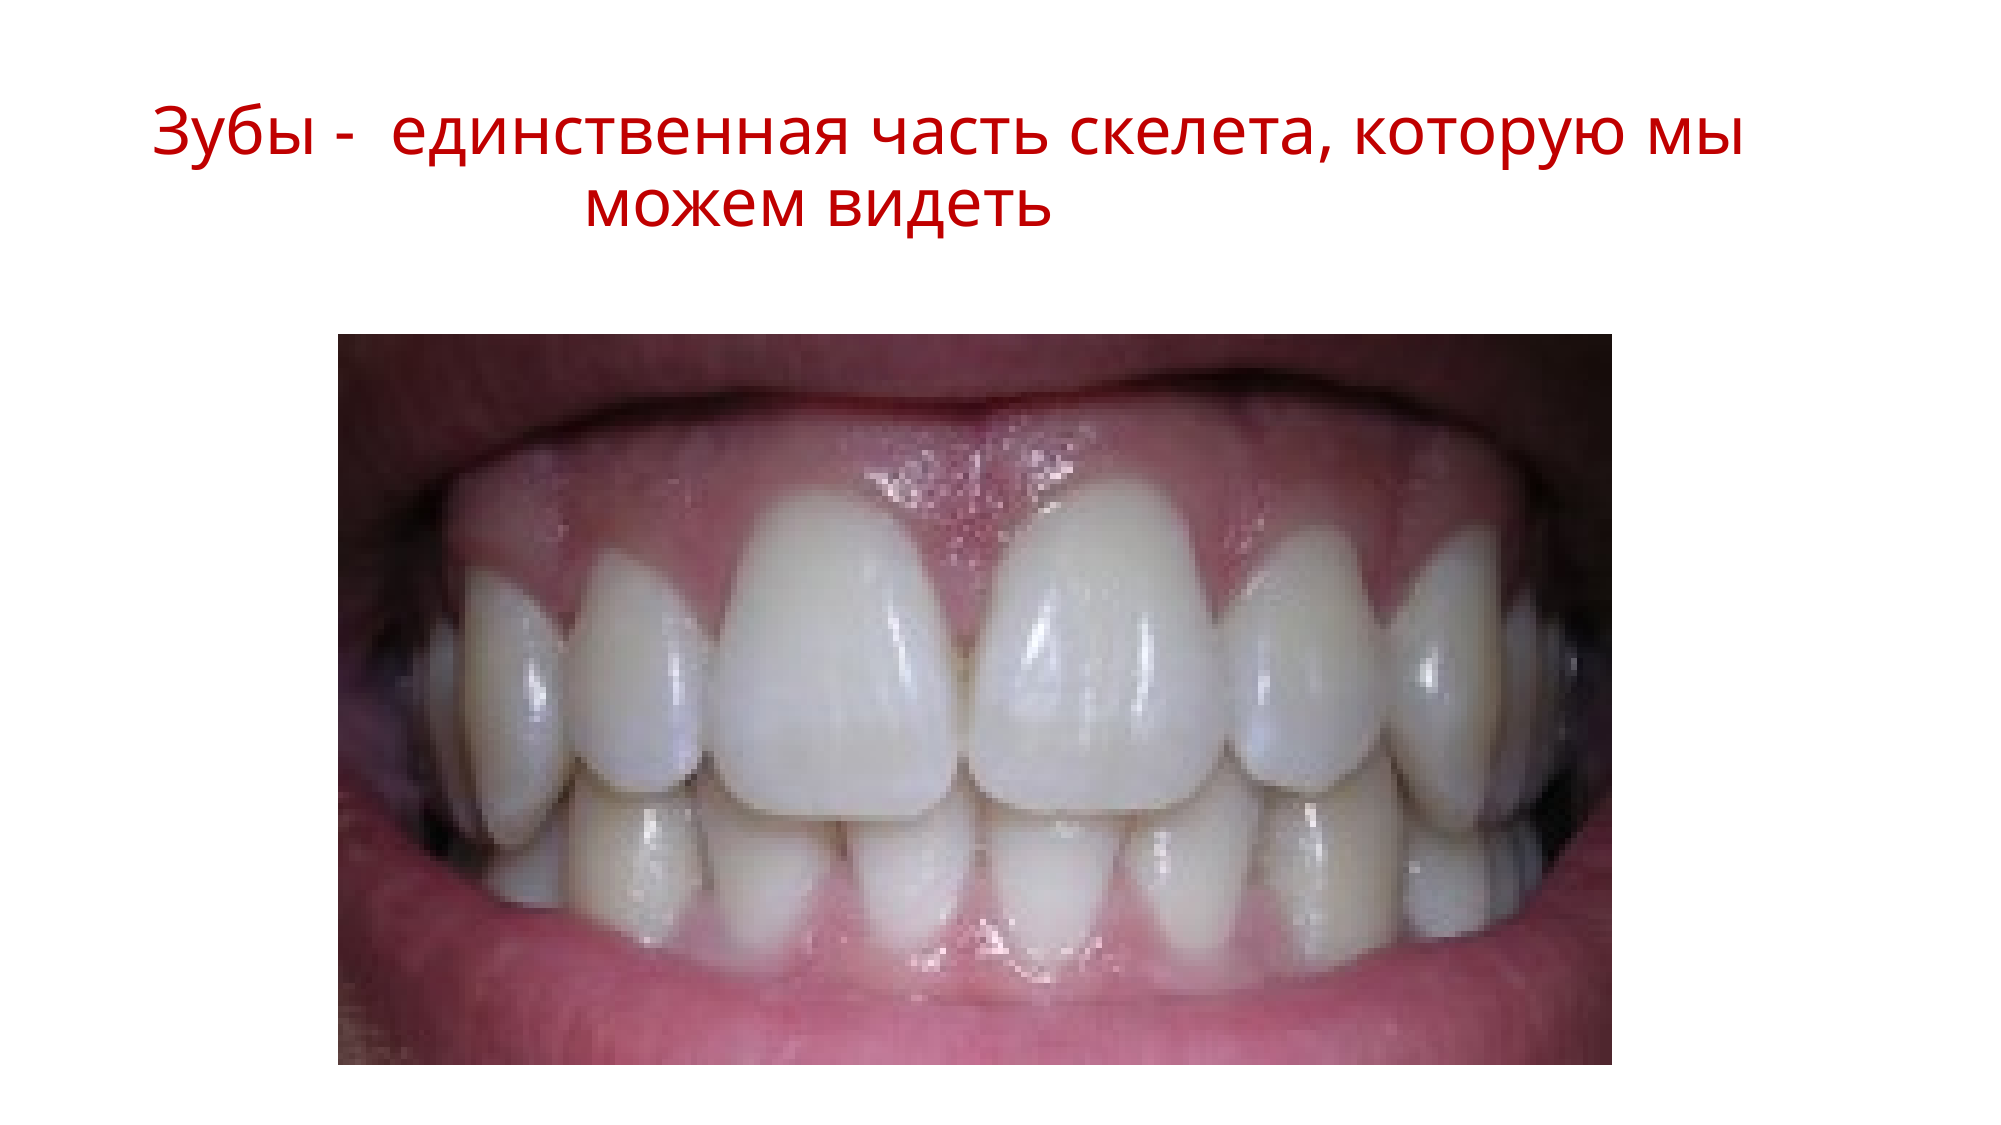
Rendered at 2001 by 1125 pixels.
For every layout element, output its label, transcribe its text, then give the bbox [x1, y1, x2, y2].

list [338, 334, 1612, 1065]
title Зубы - единственная часть скелета, которую мы можем видеть [137, 59, 1863, 278]
